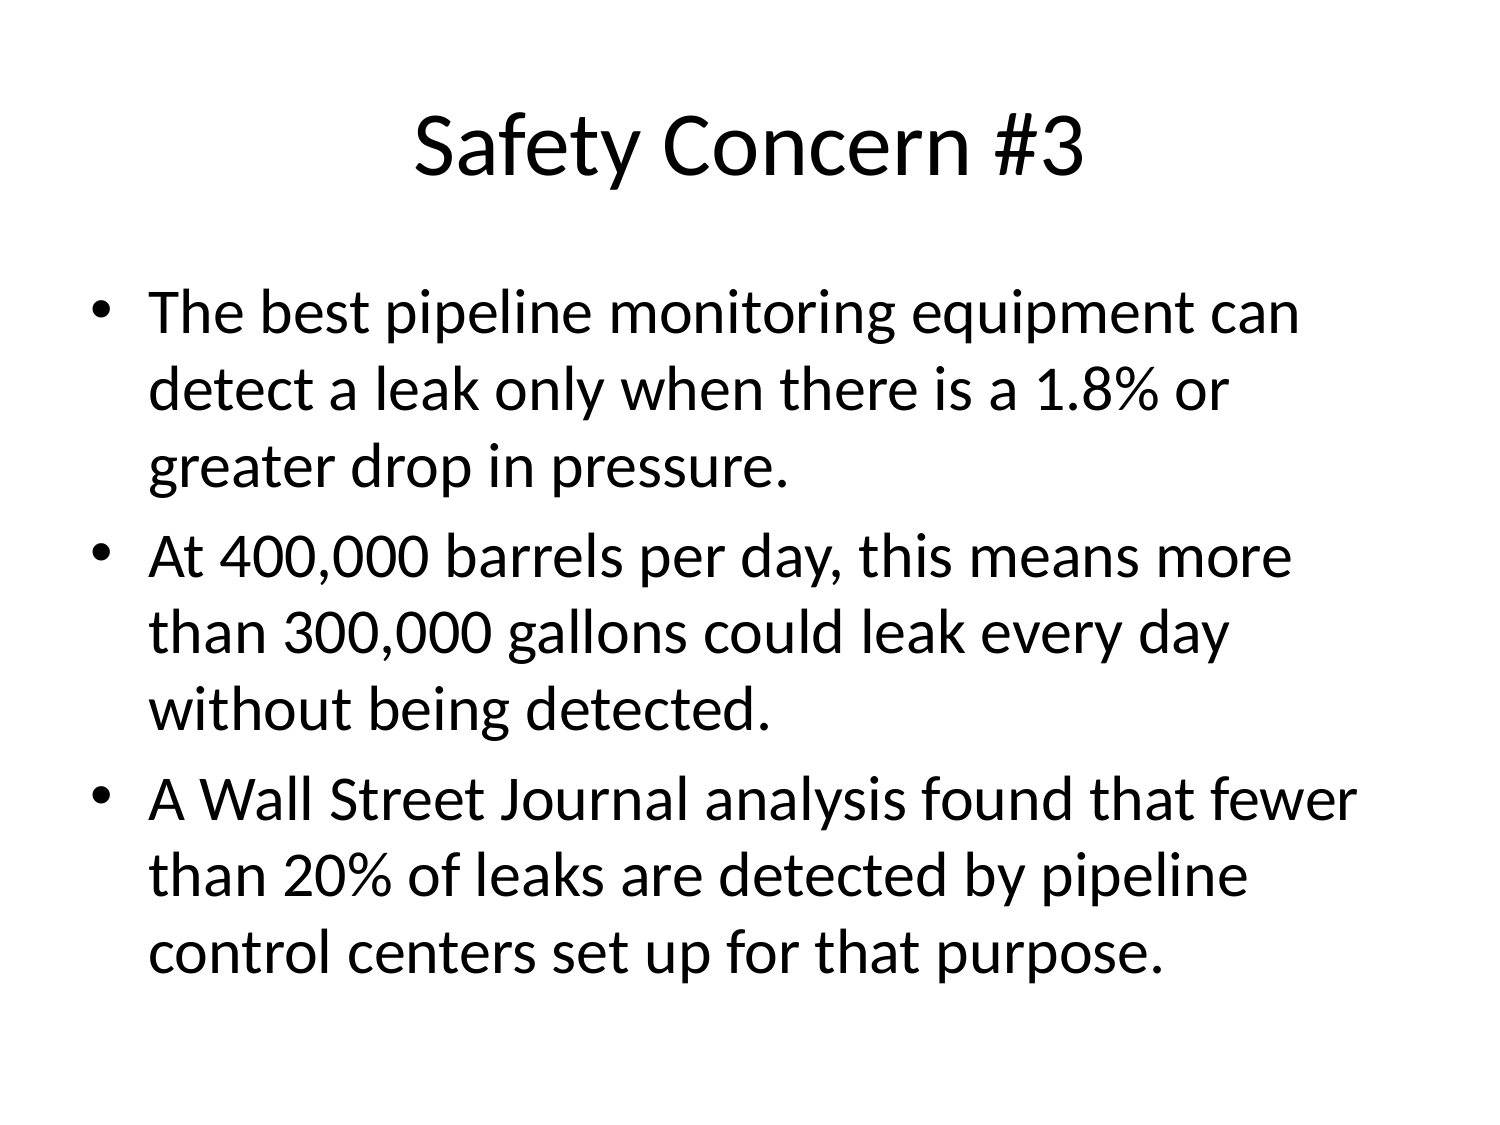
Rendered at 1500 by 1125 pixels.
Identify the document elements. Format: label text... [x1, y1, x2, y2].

list The best pipeline monitoring equipment can detect a leak only when there is a 1.8% or greater drop in pressure. At 400,000 barrels per day, this means more than 300,000 gallons could leak every day without being detected. A Wall Street Journal analysis found that fewer than 20% of leaks are detected by pipeline control centers set up for that purpose. [75, 262, 1425, 1005]
title Safety Concern #3 [75, 45, 1425, 233]
